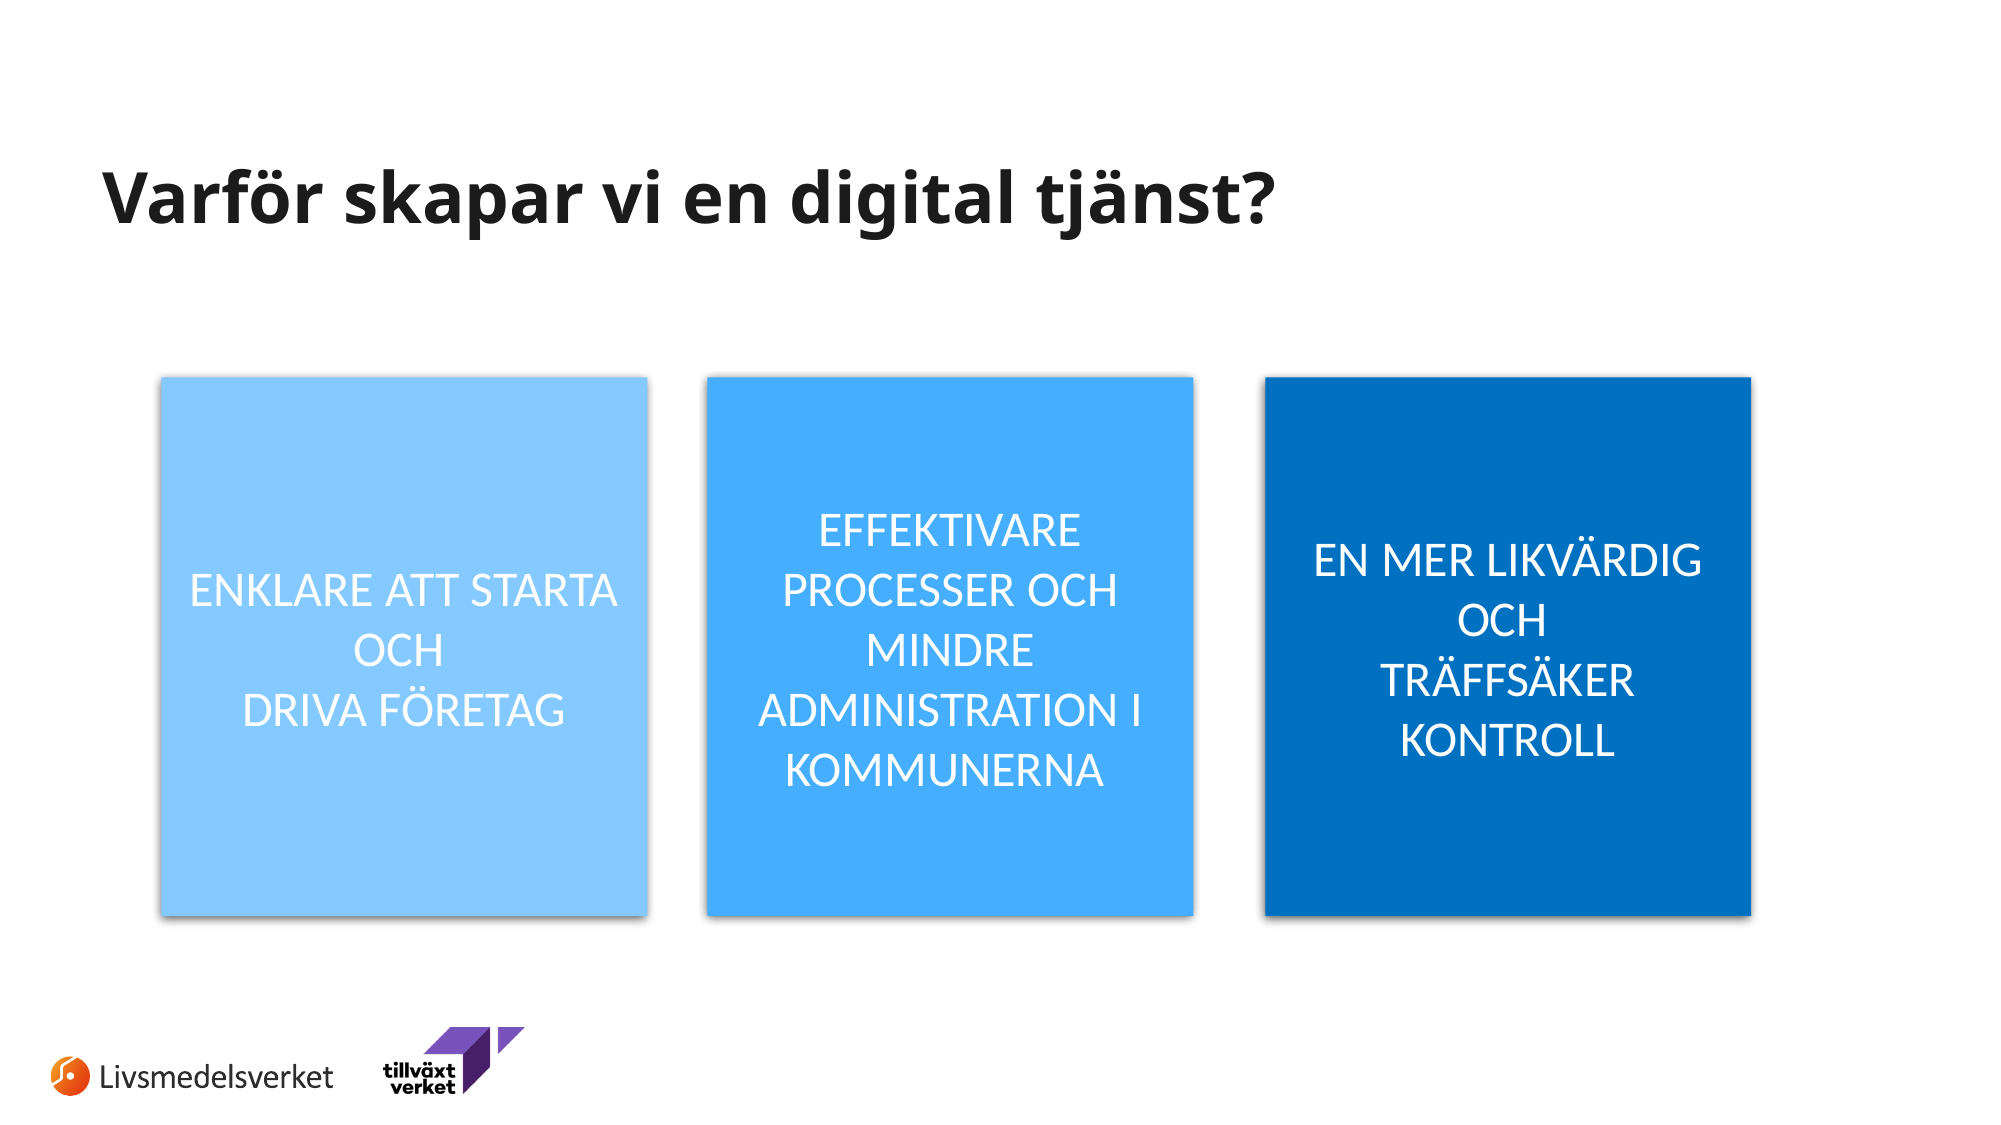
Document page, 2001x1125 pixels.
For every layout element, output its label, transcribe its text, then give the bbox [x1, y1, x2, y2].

text_box EN MER LIKVÄRDIG OCH TRÄFFSÄKER KONTROLL [1265, 377, 1752, 917]
picture [383, 1027, 525, 1094]
title Varför skapar vi en digital tjänst? [102, 59, 1897, 240]
text_box EFFEKTIVARE PROCESSER OCH MINDRE ADMINISTRATION I KOMMUNERNA [707, 377, 1194, 917]
text_box ENKLARE ATT STARTA OCH DRIVA FÖRETAG [161, 377, 648, 917]
